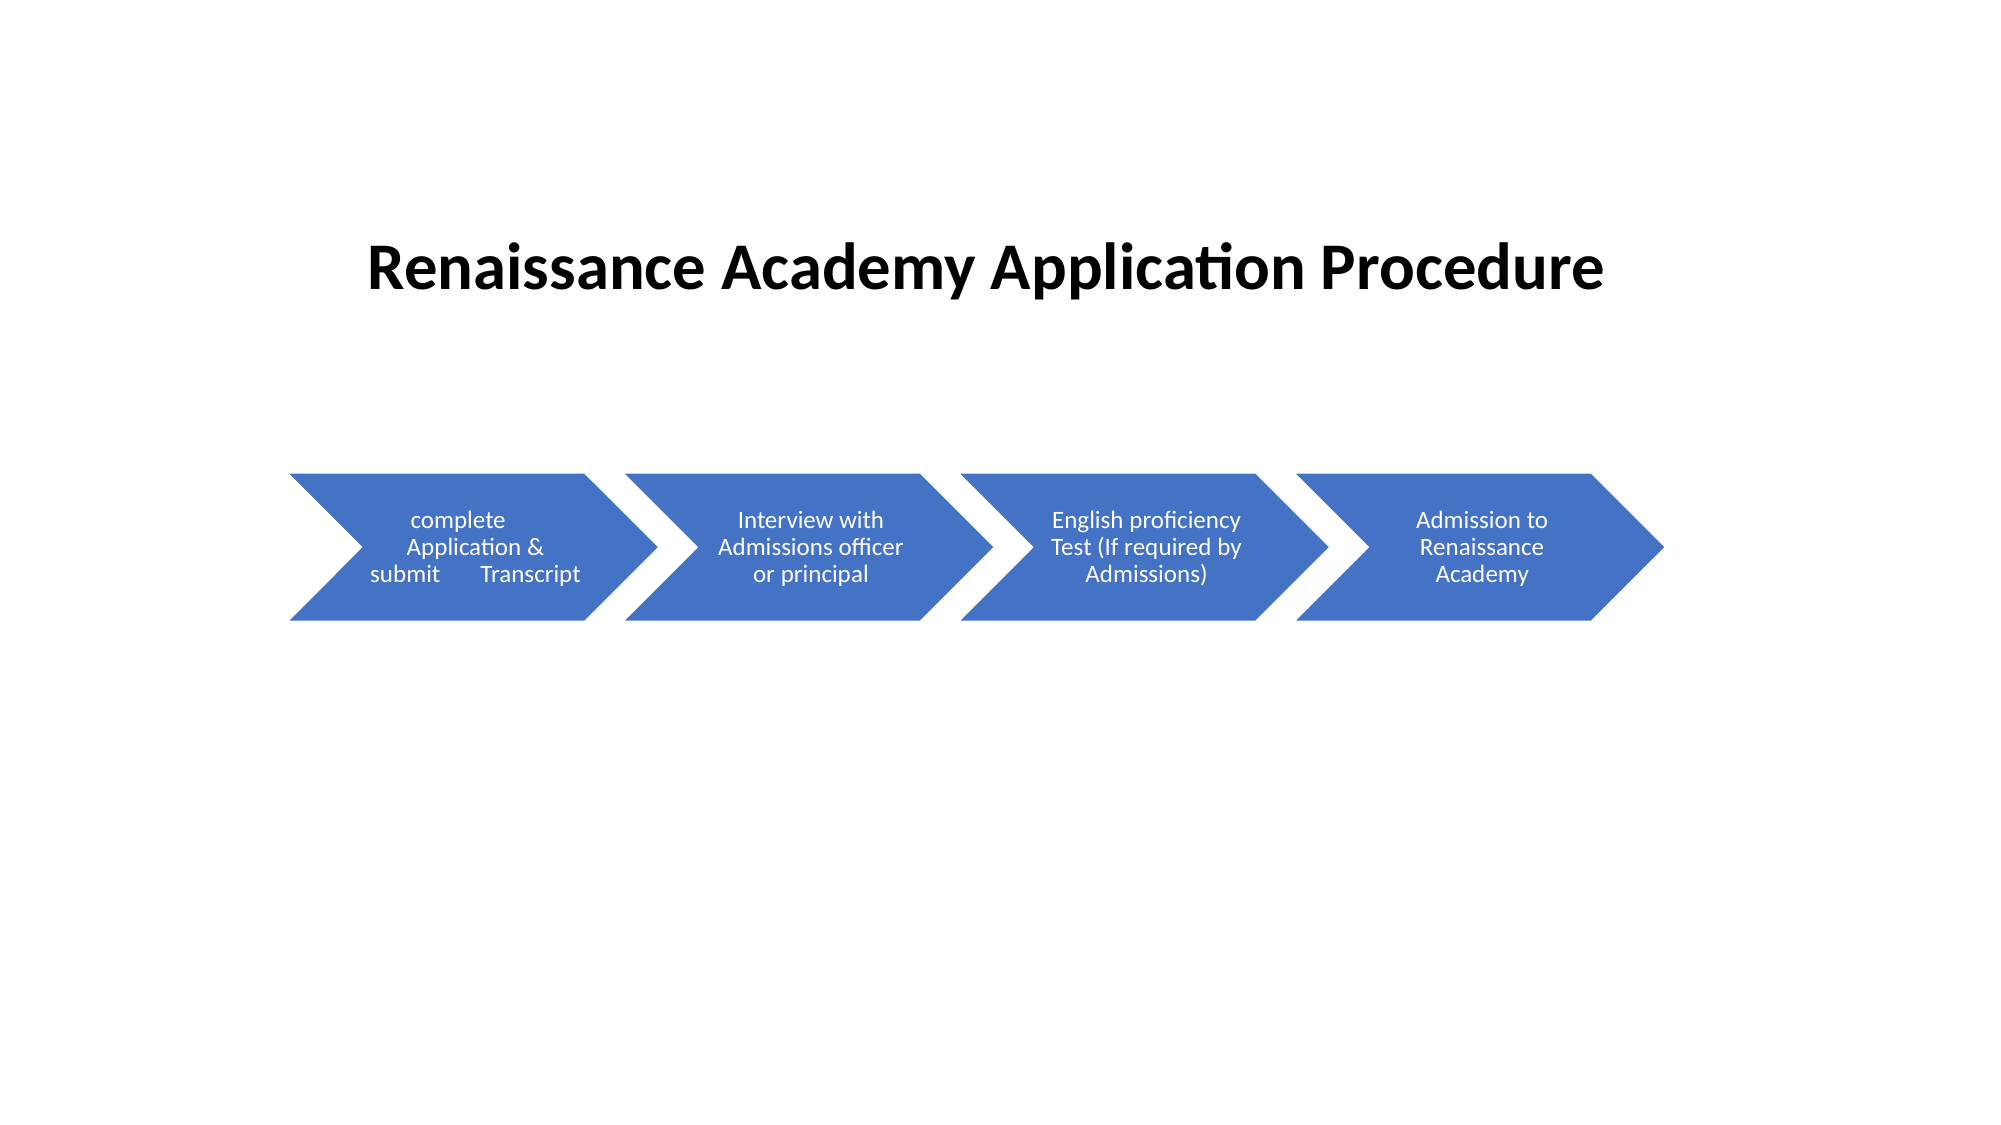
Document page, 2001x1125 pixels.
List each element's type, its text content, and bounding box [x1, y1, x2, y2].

text_box Renaissance Academy Application Procedure [285, 215, 1688, 311]
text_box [285, 311, 1667, 783]
